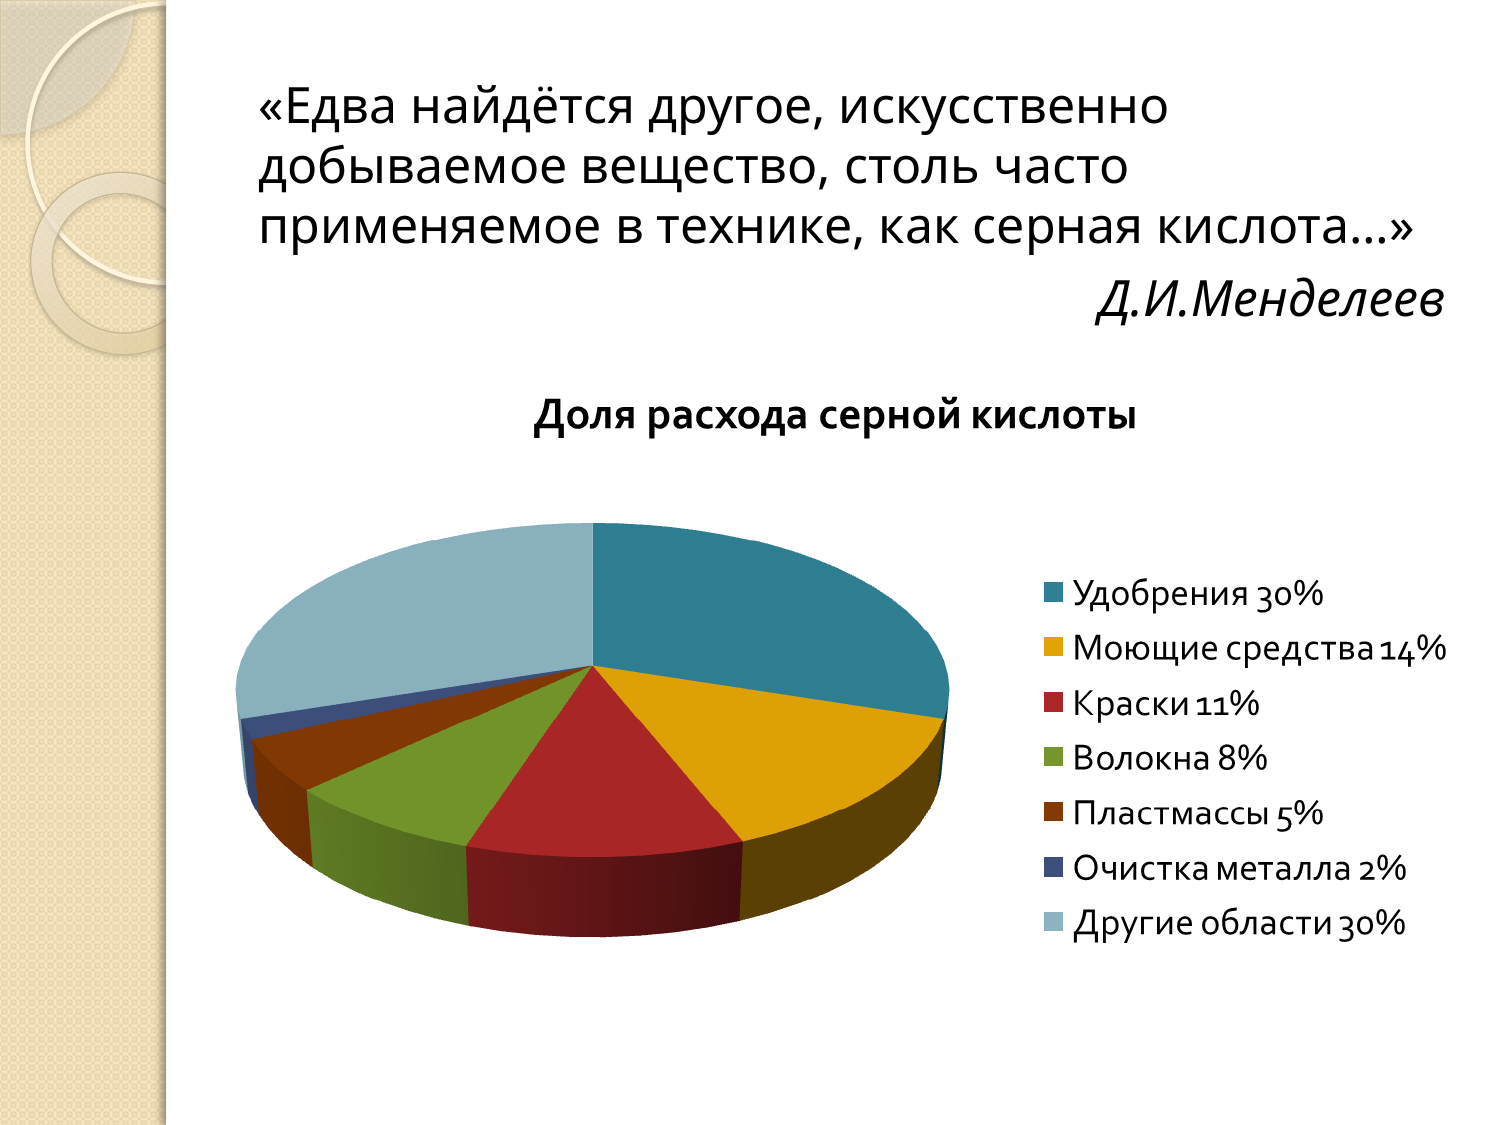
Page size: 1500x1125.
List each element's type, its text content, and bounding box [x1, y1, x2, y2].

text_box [194, 361, 1476, 1080]
list «Едва найдётся другое, искусственно добываемое вещество, столь часто применяемое в технике, как серная кислота…» Д.И.Менделеев [229, 66, 1461, 358]
